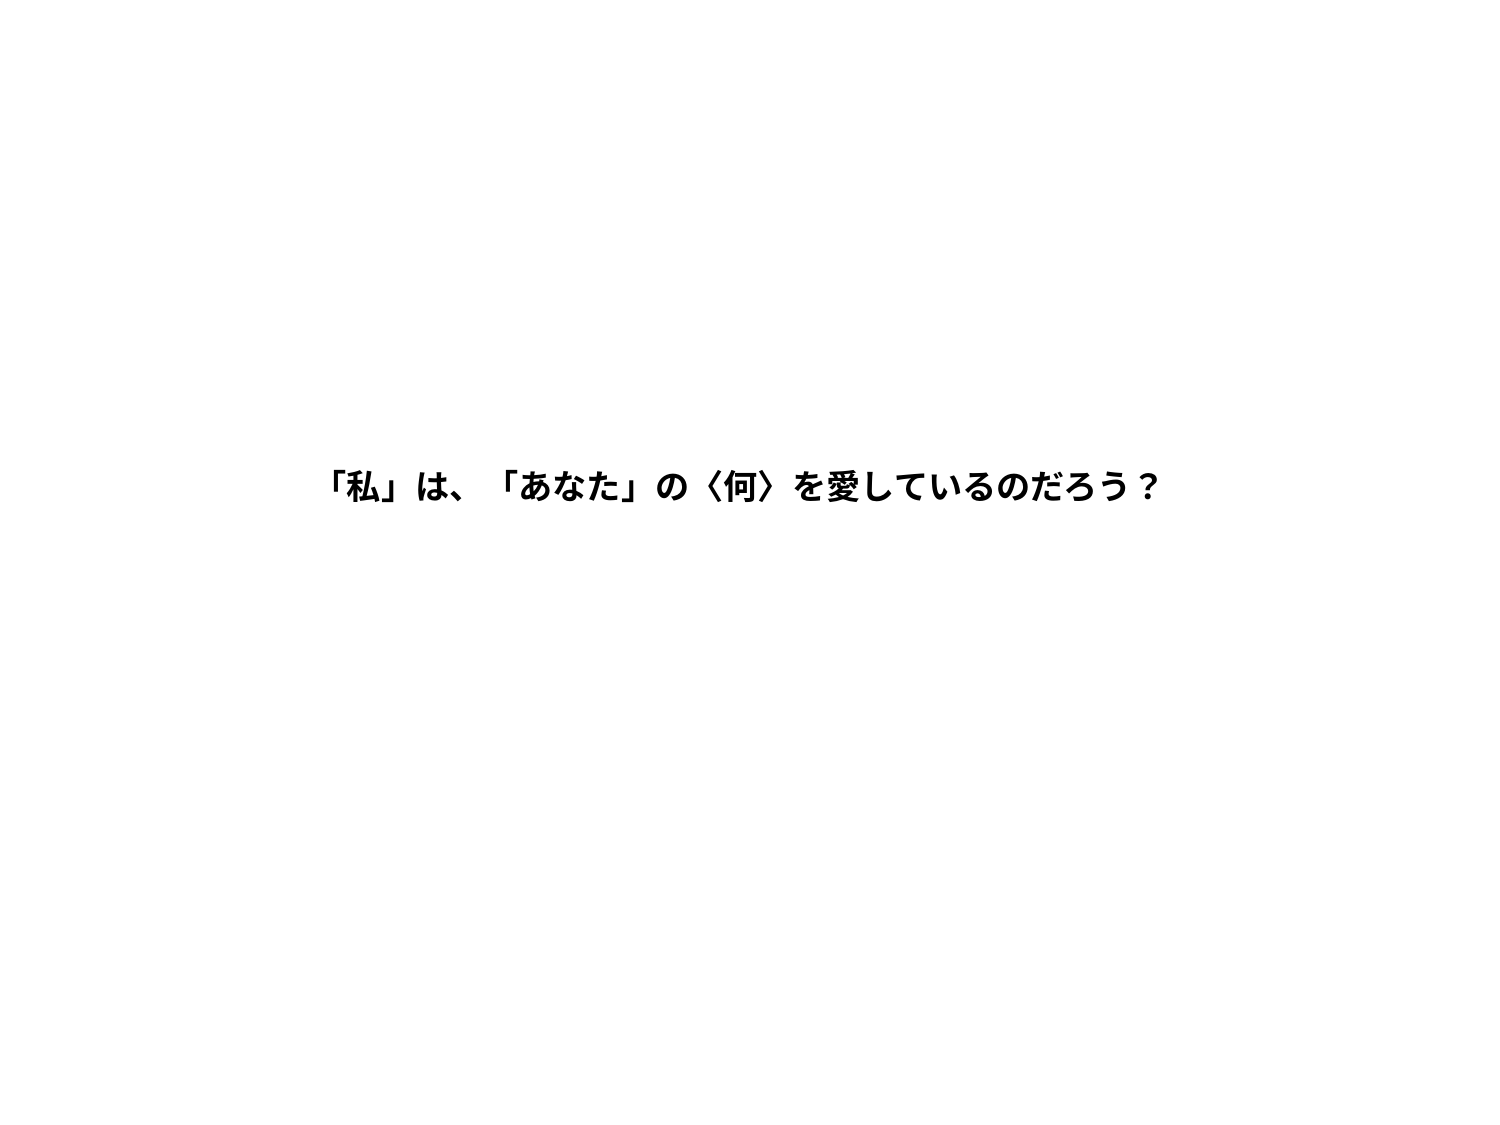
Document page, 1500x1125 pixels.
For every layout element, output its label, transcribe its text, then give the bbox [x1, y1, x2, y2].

title 「私」は、「あなた」の〈何〉を愛しているのだろう？ [289, 420, 1190, 514]
